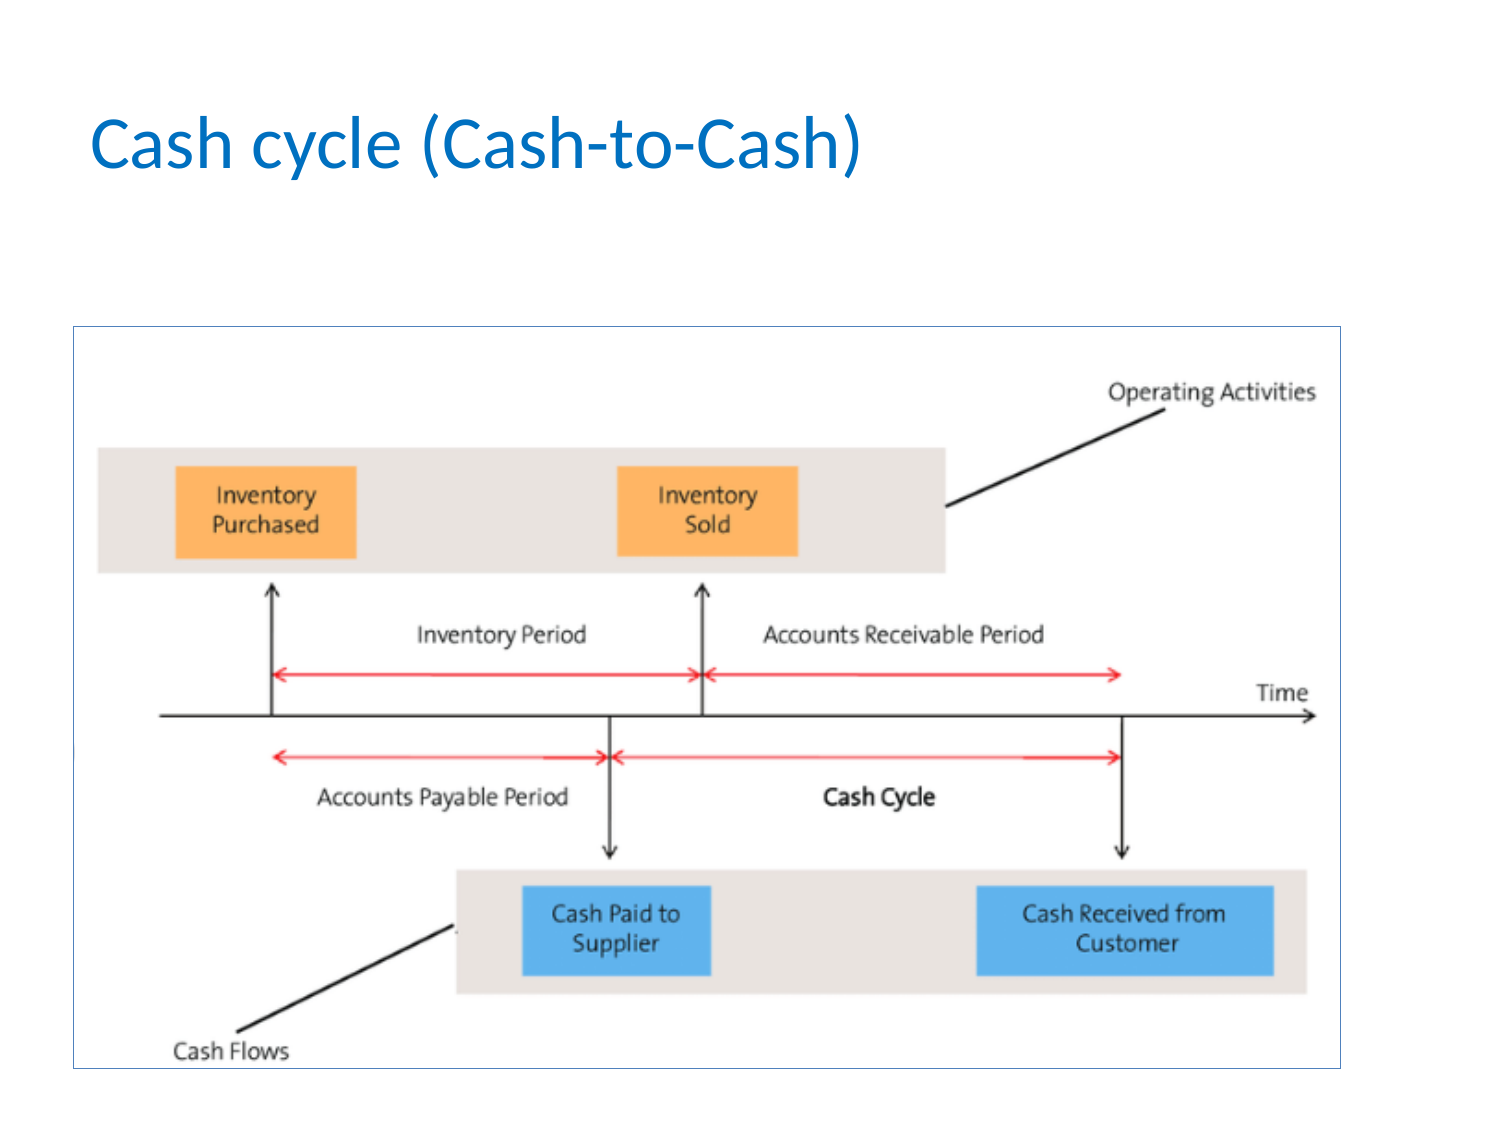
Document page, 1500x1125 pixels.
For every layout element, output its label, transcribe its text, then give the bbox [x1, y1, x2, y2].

title Cash cycle (Cash-to-Cash) [75, 45, 1425, 233]
picture [73, 326, 1341, 1069]
